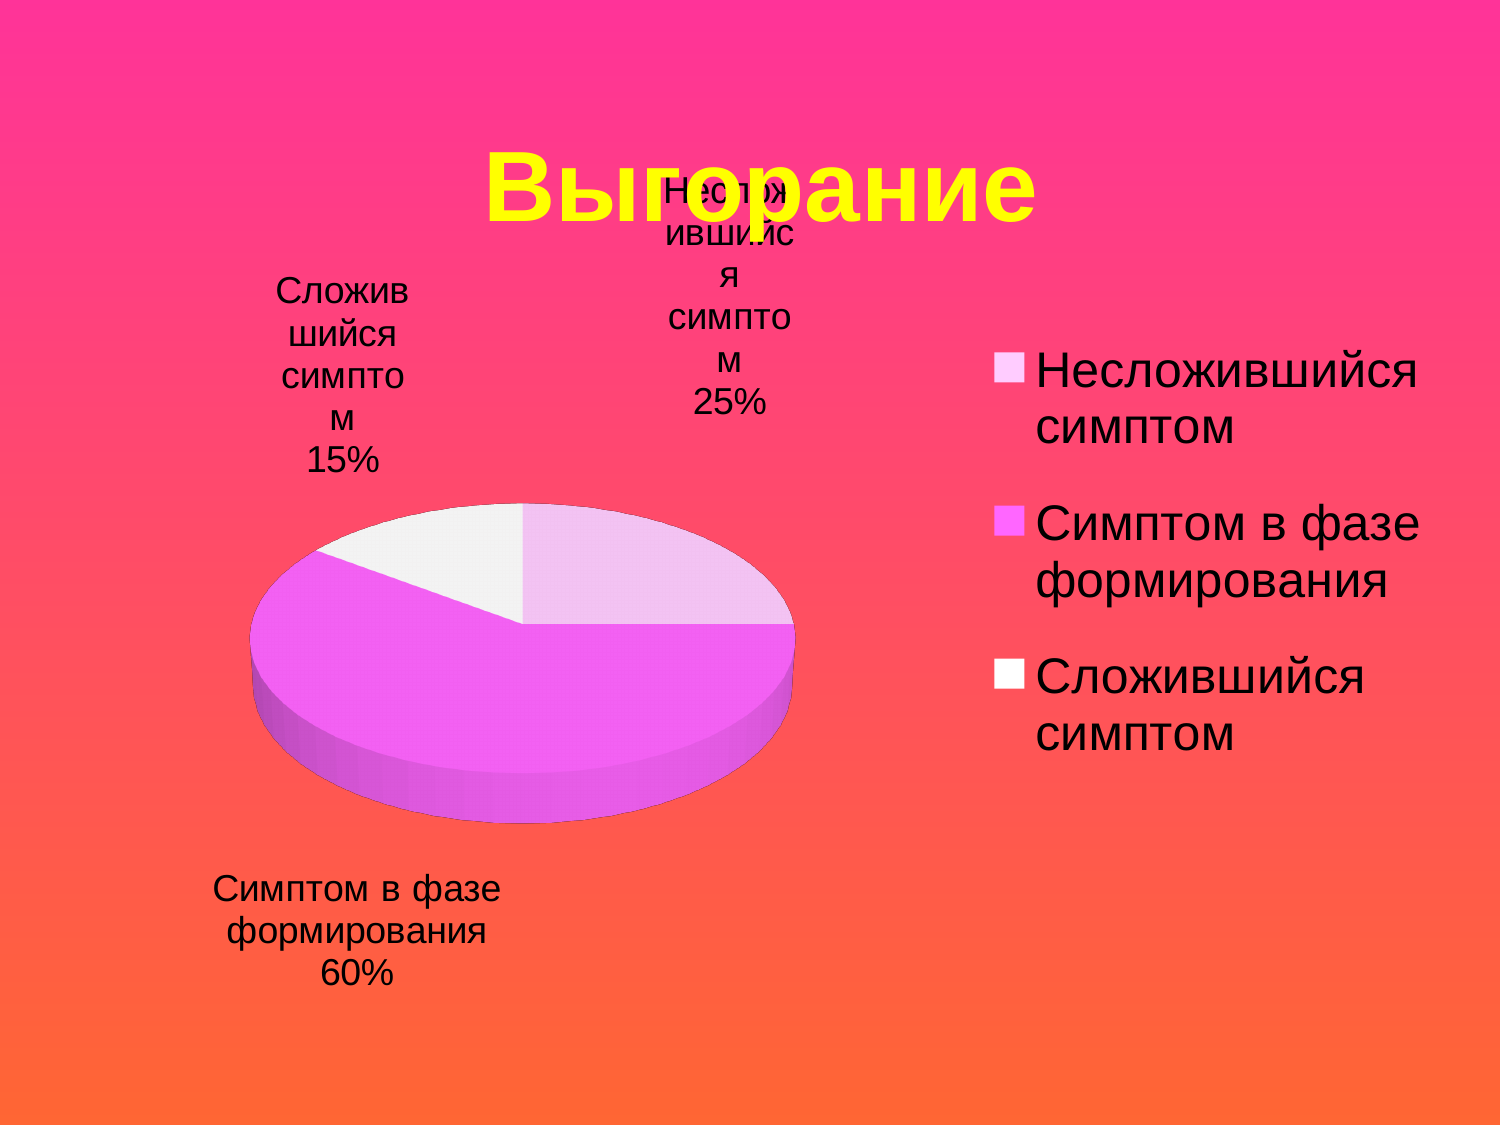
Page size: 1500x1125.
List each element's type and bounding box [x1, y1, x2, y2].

chart [41, 77, 1448, 1024]
